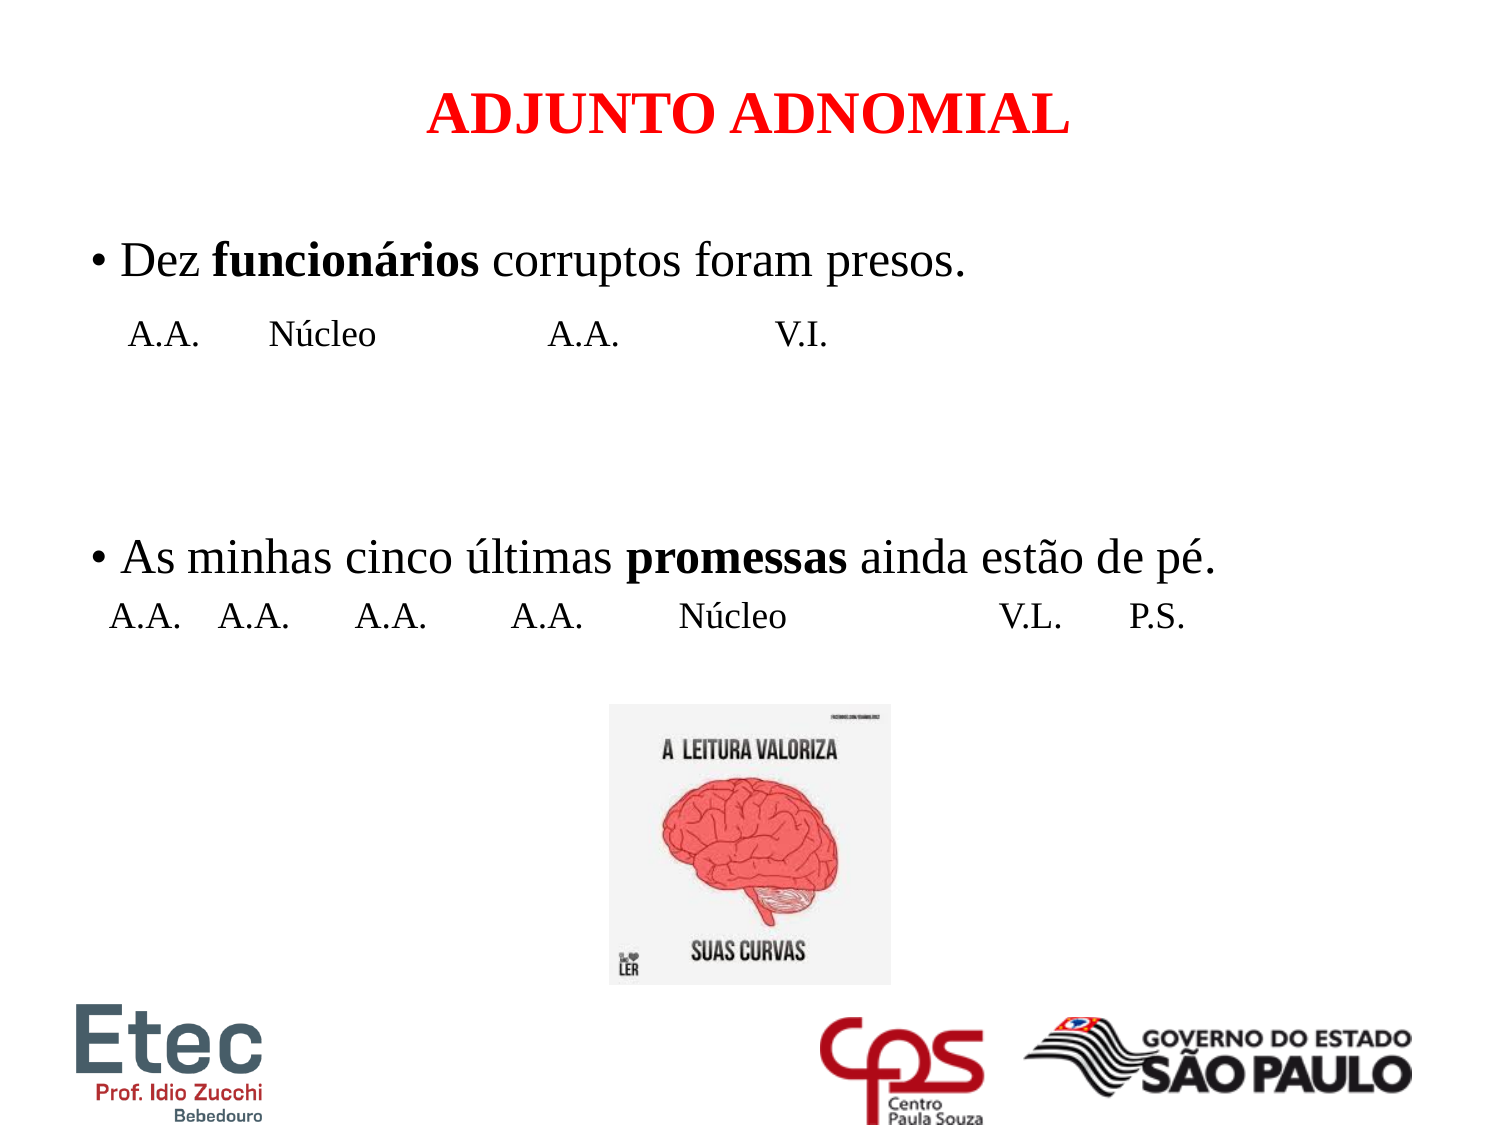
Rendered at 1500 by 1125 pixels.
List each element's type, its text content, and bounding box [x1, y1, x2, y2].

title ADJUNTO ADNOMIAL [75, 45, 1425, 149]
picture [609, 703, 891, 986]
text_box [708, 102, 792, 133]
picture [76, 1004, 262, 1122]
text_box [734, 165, 766, 286]
picture [820, 1016, 1412, 1125]
list • Dez funcionários corruptos foram presos. A.A. Núcleo A.A. V.I. • As minhas cinco últimas promessas ainda estão de pé. A.A. A.A. A.A. A.A. Núcleo V.L. P.S. [75, 149, 1483, 1018]
